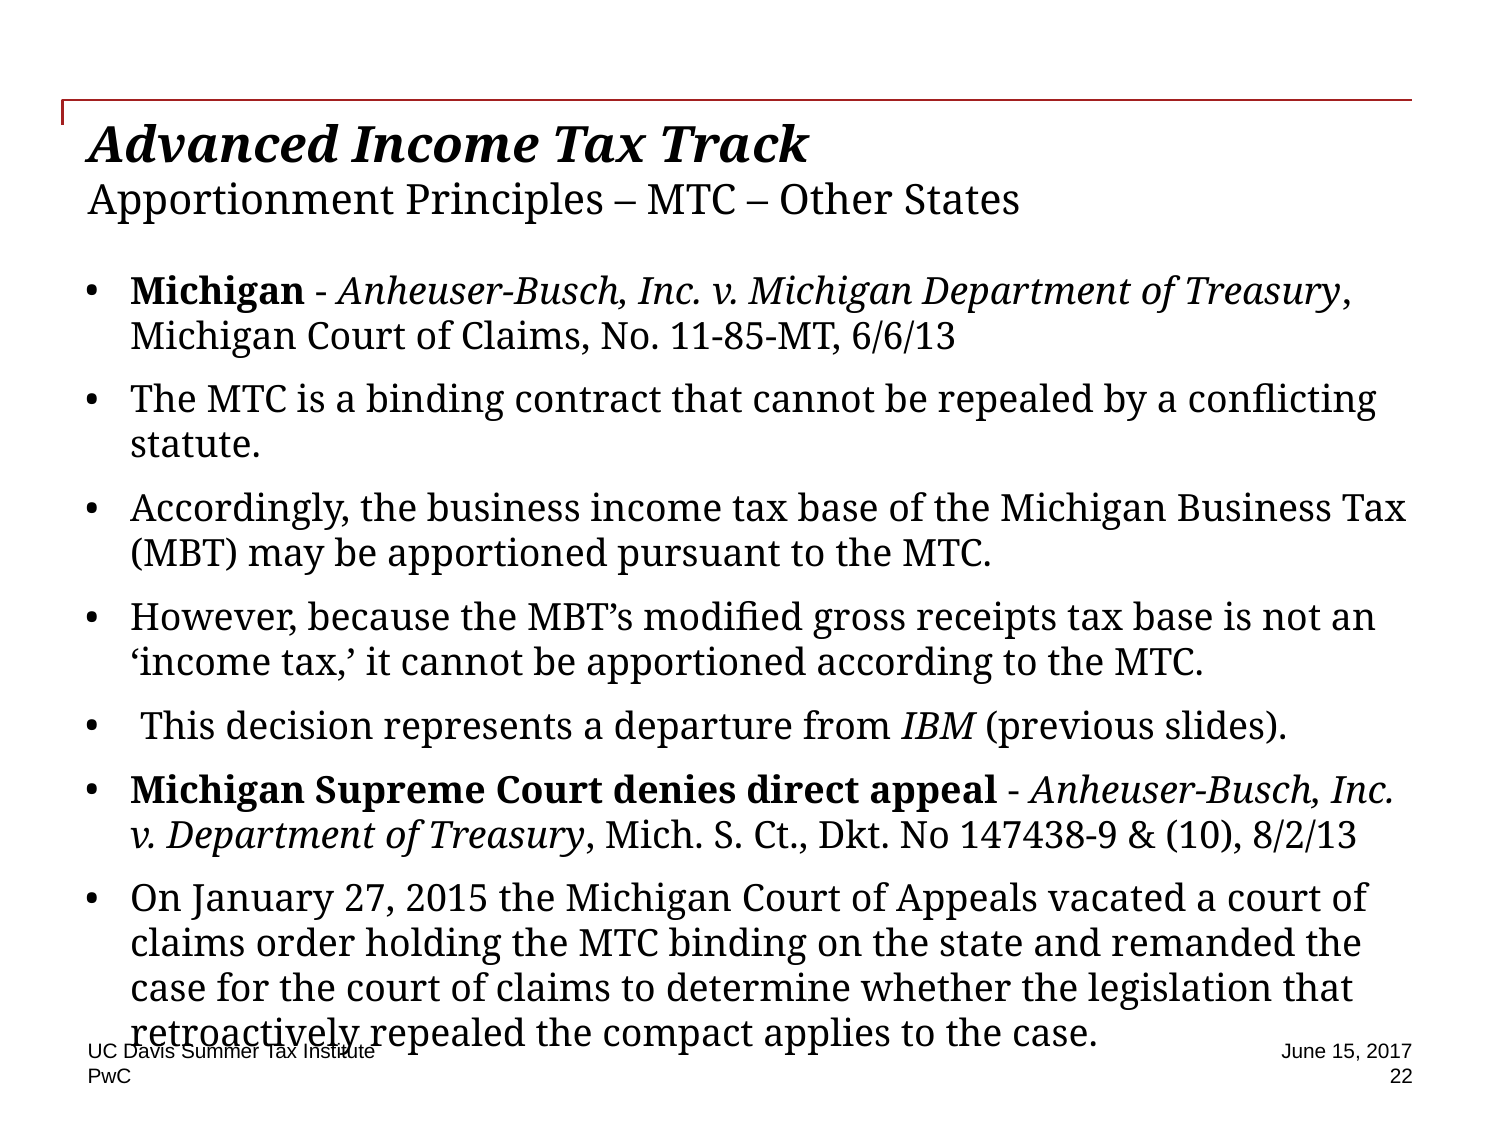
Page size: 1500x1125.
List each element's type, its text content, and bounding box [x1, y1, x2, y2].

slide_number 22 [1162, 1063, 1413, 1088]
title Advanced Income Tax Track Apportionment Principles – MTC – Other States [87, 112, 1413, 263]
footer UC Davis Summer Tax Institute [87, 1037, 950, 1063]
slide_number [1162, 1037, 1413, 1063]
list Michigan - Anheuser-Busch, Inc. v. Michigan Department of Treasury, Michigan Court of Claims, No. 11-85-MT, 6/6/13 The MTC is a binding contract that cannot be repealed by a conflicting statute. Accordingly, the business income tax base of the Michigan Business Tax (MBT) may be apportioned pursuant to the MTC. However, because the MBT’s modified gross receipts tax base is not an ‘income tax,’ it cannot be apportioned according to the MTC. This decision represents a departure from IBM (previous slides). Michigan Supreme Court denies direct appeal - Anheuser-Busch, Inc. v. Department of Treasury, Mich. S. Ct., Dkt. No 147438-9 & (10), 8/2/13 On January 27, 2015 the Michigan Court of Appeals vacated a court of claims order holding the MTC binding on the state and remanded the case for the court of claims to determine whether the legislation that retroactively repealed the compact applies to the case. [85, 266, 1425, 992]
